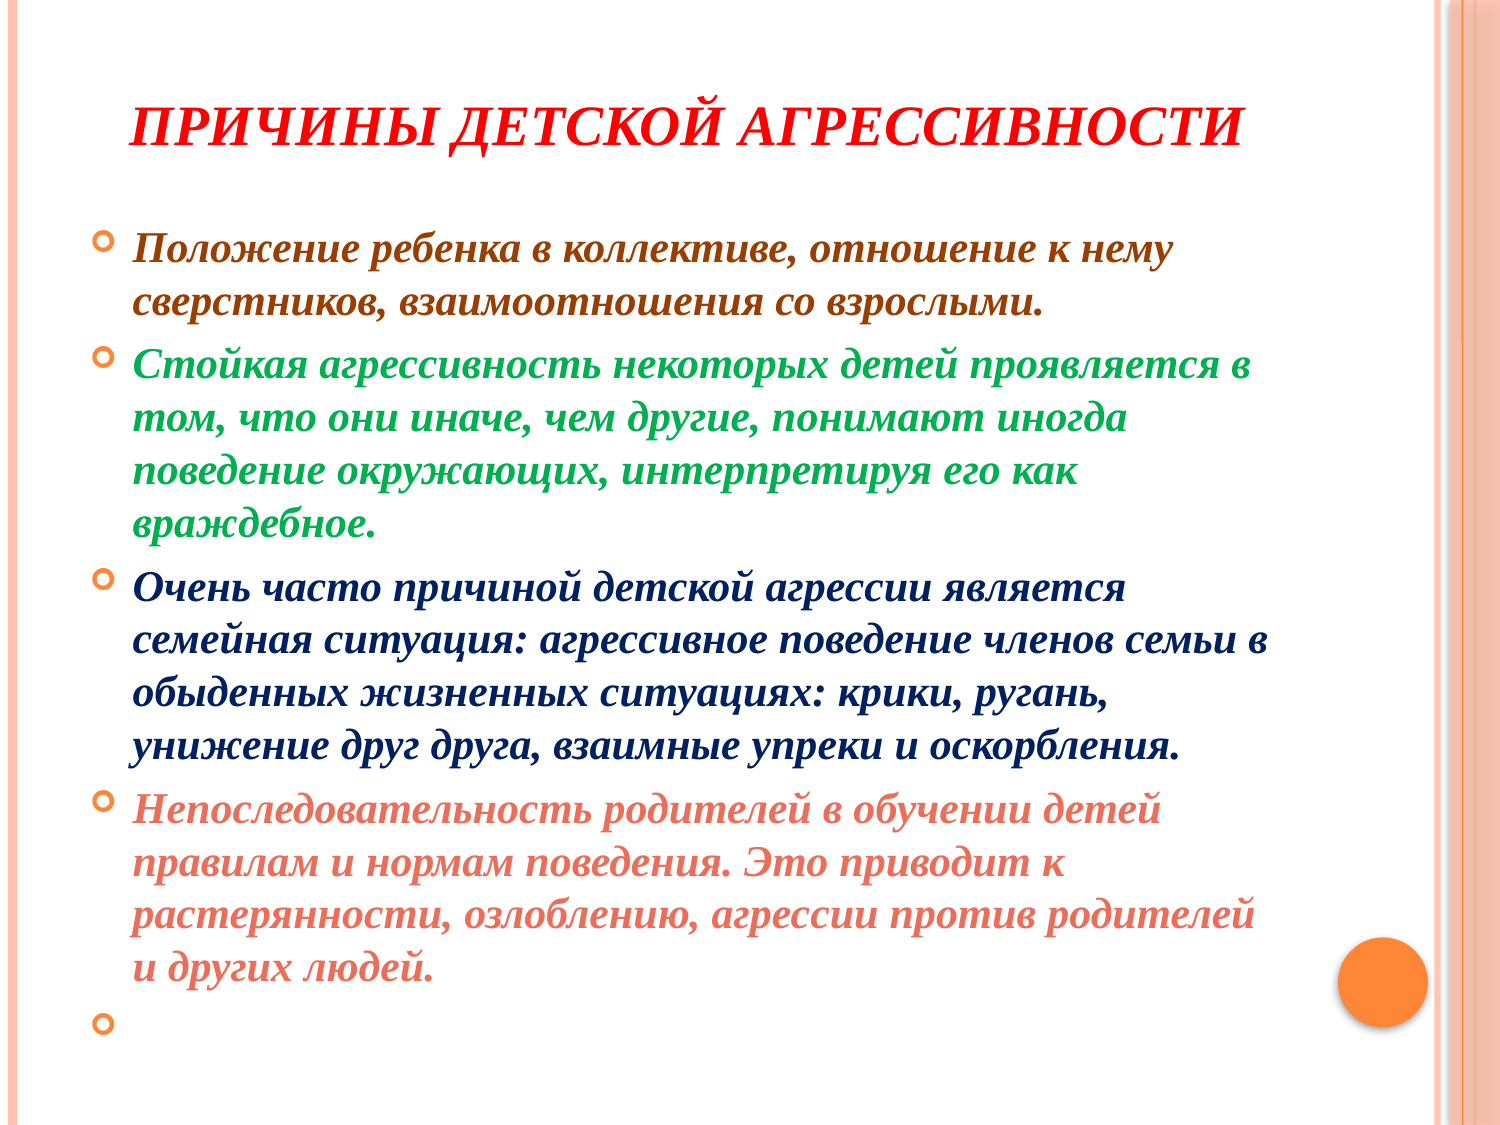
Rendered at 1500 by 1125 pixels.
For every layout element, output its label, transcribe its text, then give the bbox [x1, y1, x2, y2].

list Положение ребенка в коллективе, отношение к нему сверстников, взаимоотношения со взрослыми. Стойкая агрессивность некоторых детей проявляется в том, что они иначе, чем другие, понимают иногда поведение окружающих, интерпретируя его как враждебное. Очень часто причиной детской агрессии является семейная ситуация: агрессивное поведение членов семьи в обыденных жизненных ситуациях: крики, ругань, унижение друг друга, взаимные упреки и оскорбления. Непоследовательность родителей в обучении детей правилам и нормам поведения. Это приводит к растерянности, озлоблению, агрессии против родителей и других людей. [75, 210, 1300, 1062]
title Причины детской агрессивности [75, 45, 1300, 164]
